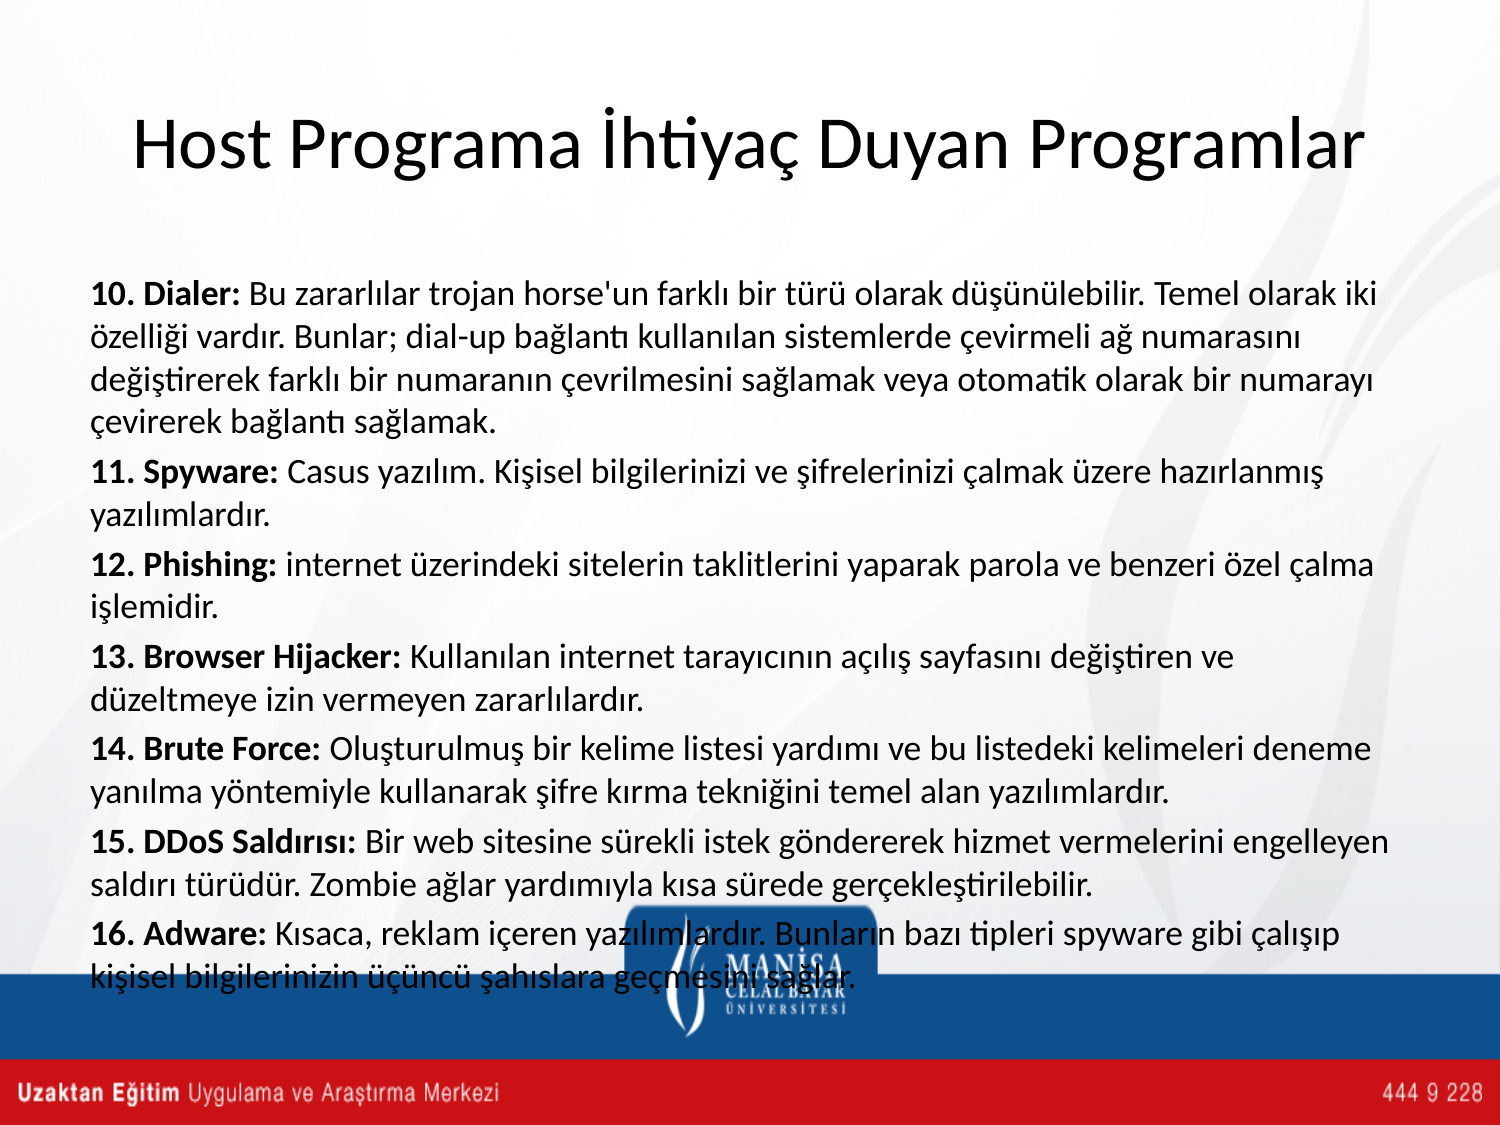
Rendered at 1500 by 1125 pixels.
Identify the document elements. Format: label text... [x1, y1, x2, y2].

picture [0, 0, 1500, 1125]
title Host Programa İhtiyaç Duyan Programlar [75, 45, 1425, 233]
list 10. Dialer: Bu zararlılar trojan horse'un farklı bir türü olarak düşünülebilir. Temel olarak iki özelliği vardır. Bunlar; dial-up bağlantı kullanılan sistemlerde çevirmeli ağ numarasını değiştirerek farklı bir numaranın çevrilmesini sağlamak veya otomatik olarak bir numarayı çevirerek bağlantı sağlamak. 11. Spyware: Casus yazılım. Kişisel bilgilerinizi ve şifrelerinizi çalmak üzere hazırlanmış yazılımlardır. 12. Phishing: internet üzerindeki sitelerin taklitlerini yaparak parola ve benzeri özel çalma işlemidir. 13. Browser Hijacker: Kullanılan internet tarayıcının açılış sayfasını değiştiren ve düzeltmeye izin vermeyen zararlılardır. 14. Brute Force: Oluşturulmuş bir kelime listesi yardımı ve bu listedeki kelimeleri deneme yanılma yöntemiyle kullanarak şifre kırma tekniğini temel alan yazılımlardır. 15. DDoS Saldırısı: Bir web sitesine sürekli istek göndererek hizmet vermelerini engelleyen saldırı türüdür. Zombie ağlar yardımıyla kısa sürede gerçekleştirilebilir. 16. Adware: Kısaca, reklam içeren yazılımlardır. Bunların bazı tipleri spyware gibi çalışıp kişisel bilgilerinizin üçüncü şahıslara geçmesini sağlar. [75, 262, 1425, 1005]
